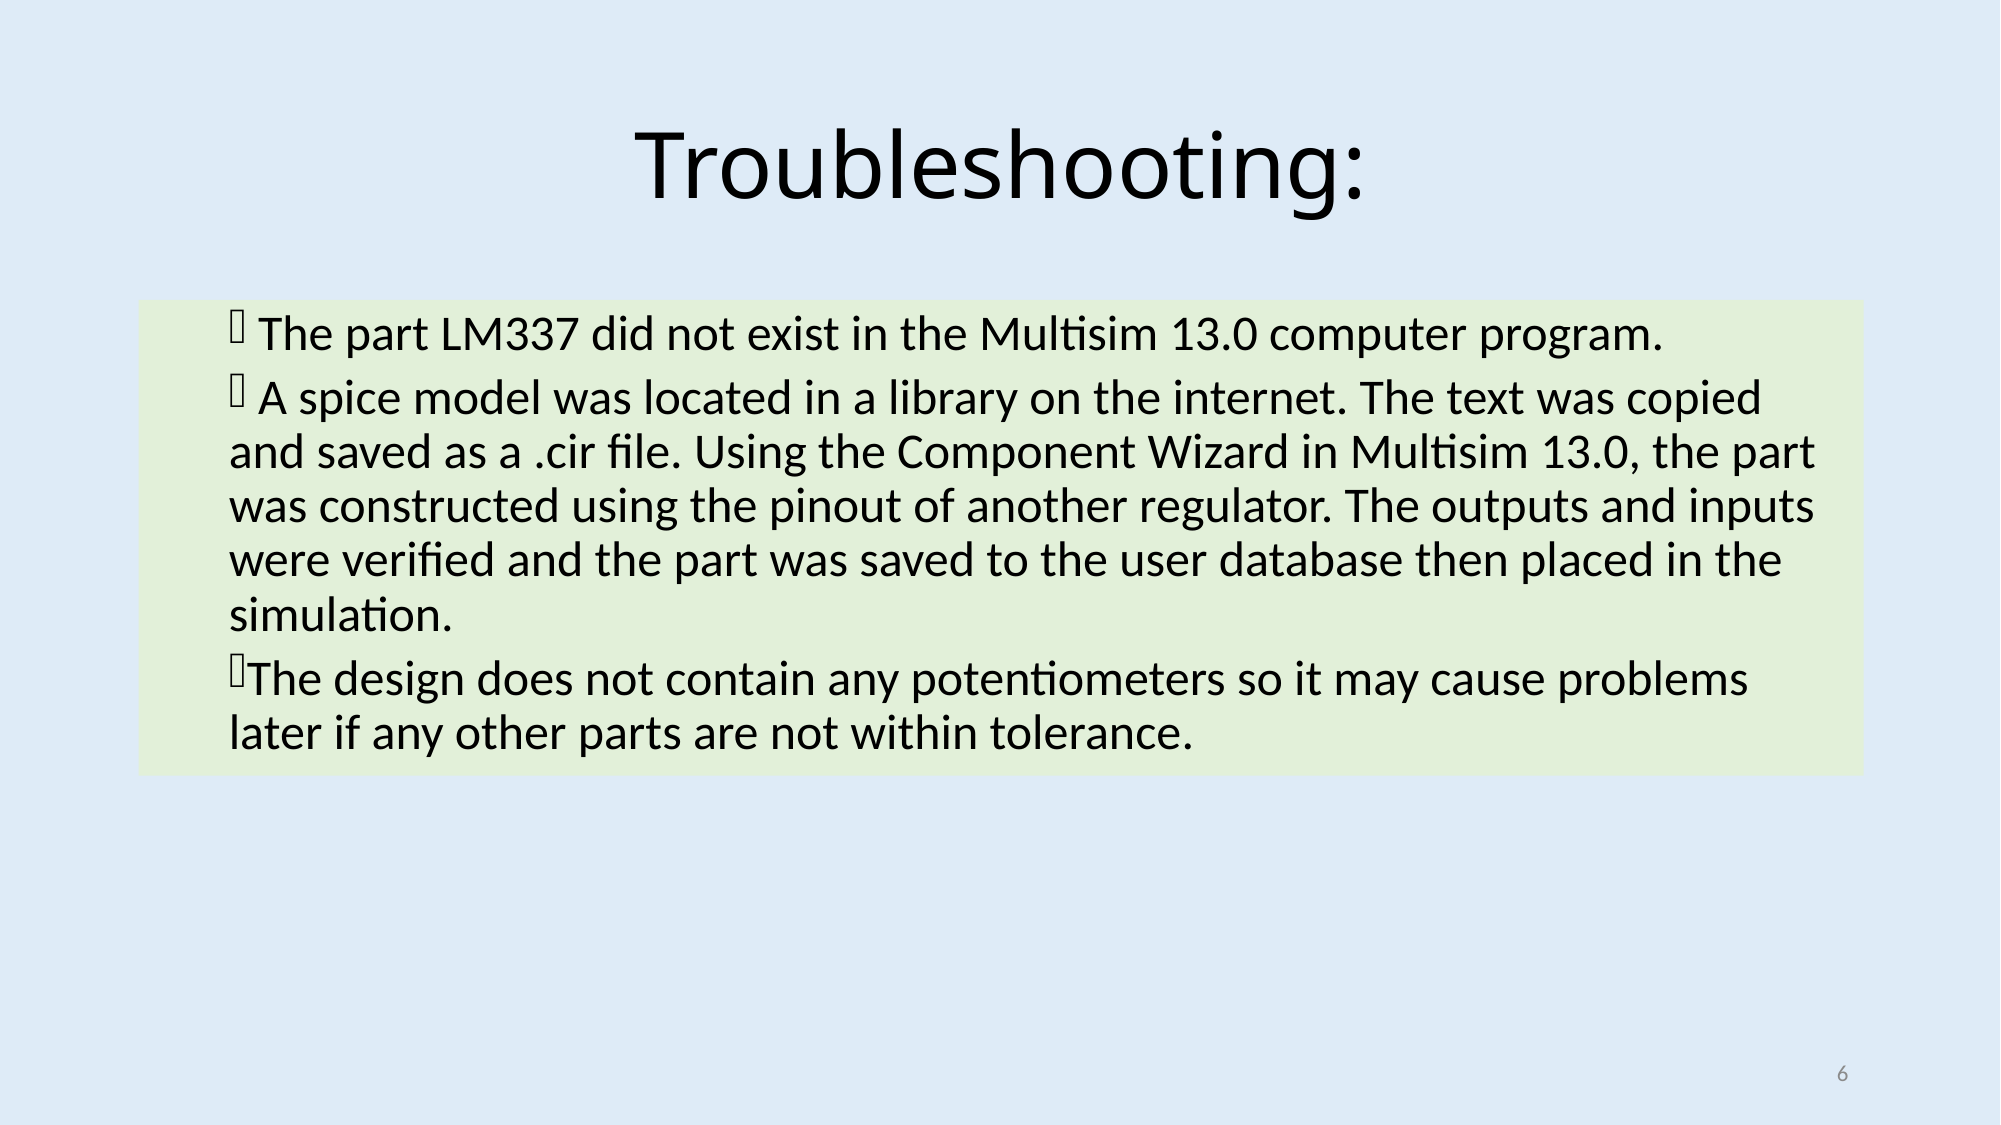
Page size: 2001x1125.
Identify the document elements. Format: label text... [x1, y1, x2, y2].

title Troubleshooting: [138, 60, 1864, 278]
list The part LM337 did not exist in the Multisim 13.0 computer program. A spice model was located in a library on the internet. The text was copied and saved as a .cir file. Using the Component Wizard in Multisim 13.0, the part was constructed using the pinout of another regulator. The outputs and inputs were verified and the part was saved to the user database then placed in the simulation. The design does not contain any potentiometers so it may cause problems later if any other parts are not within tolerance. [138, 299, 1864, 776]
slide_number 6 [1413, 1042, 1864, 1103]
